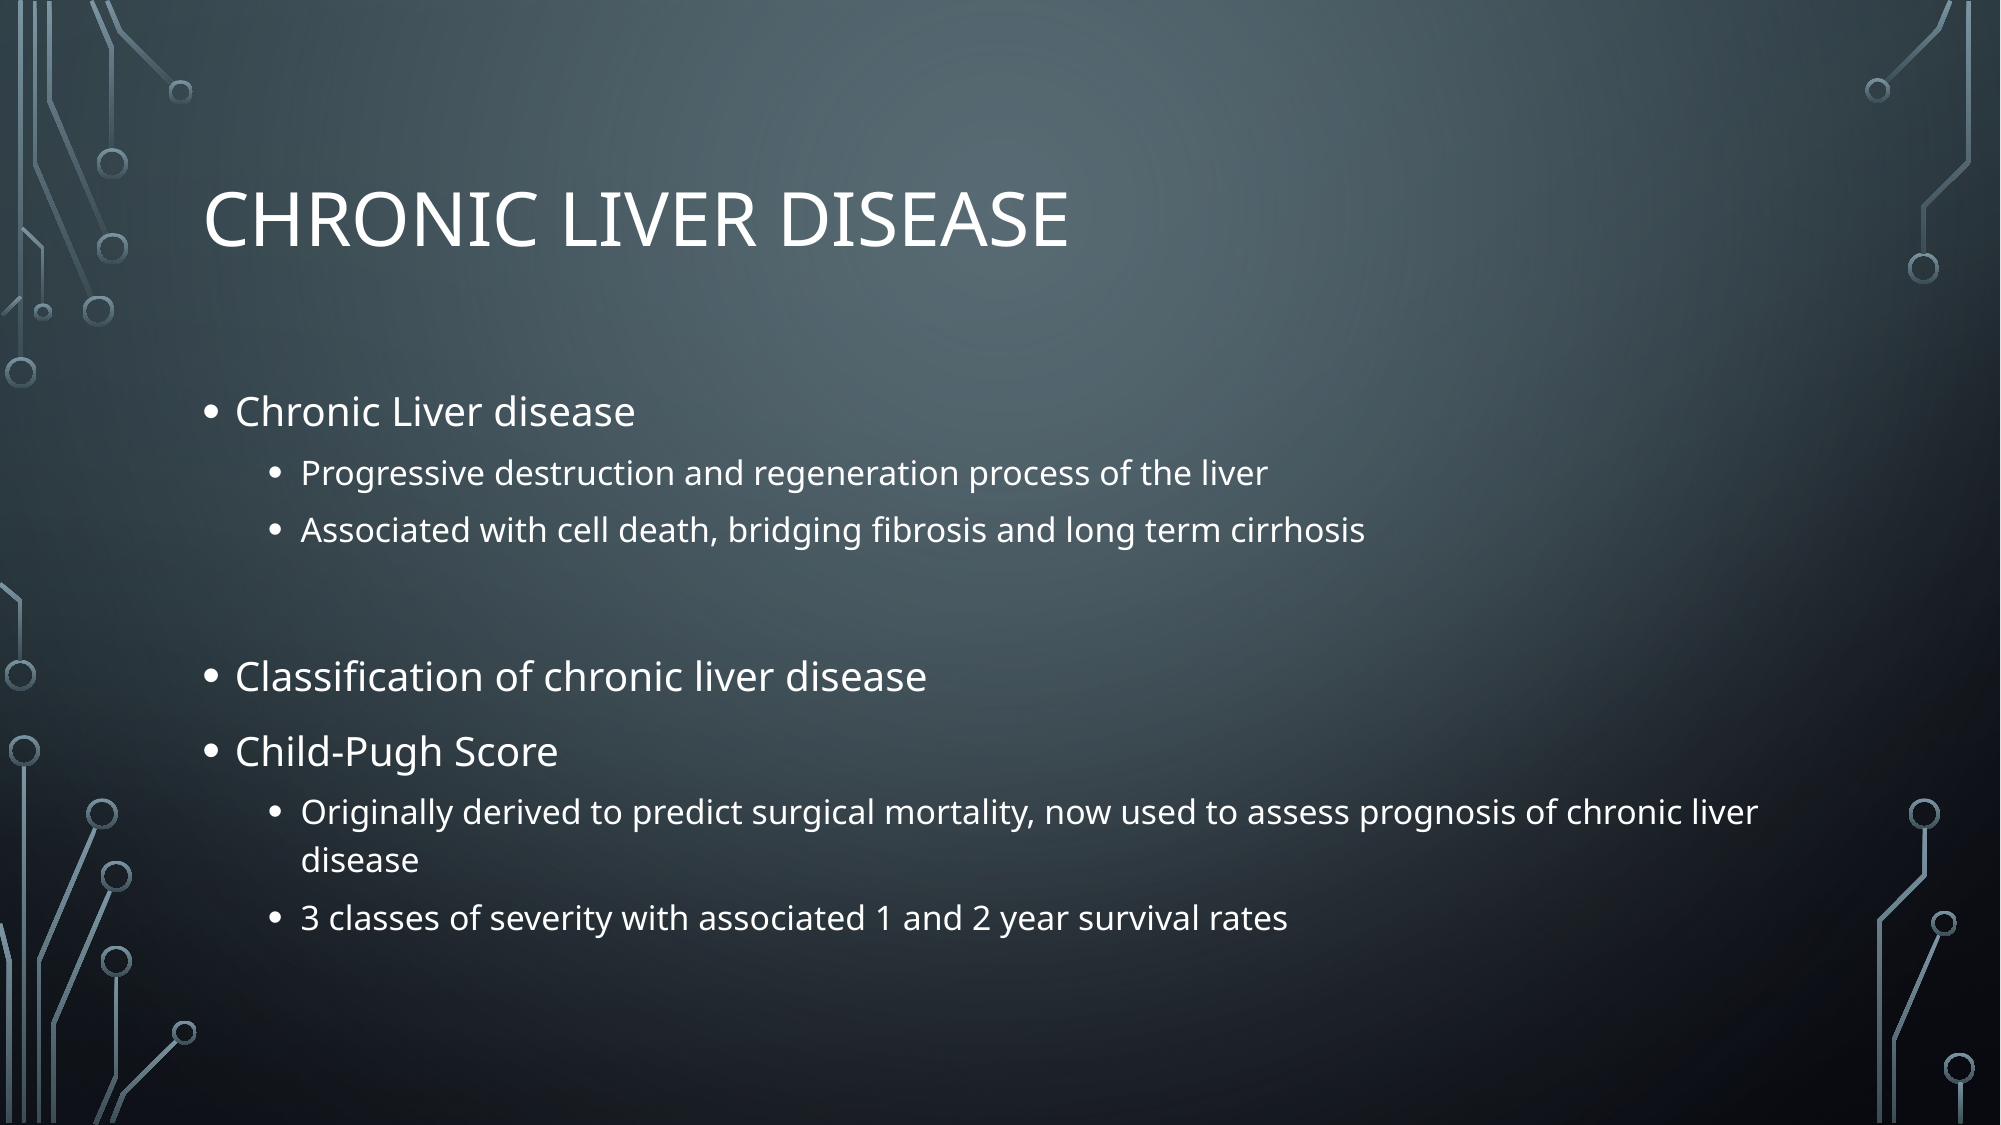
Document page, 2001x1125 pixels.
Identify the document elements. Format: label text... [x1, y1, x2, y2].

title Chronic Liver Disease [187, 101, 1813, 344]
list Chronic Liver disease Progressive destruction and regeneration process of the liver Associated with cell death, bridging fibrosis and long term cirrhosis Classification of chronic liver disease Child-Pugh Score Originally derived to predict surgical mortality, now used to assess prognosis of chronic liver disease 3 classes of severity with associated 1 and 2 year survival rates [187, 369, 1813, 950]
